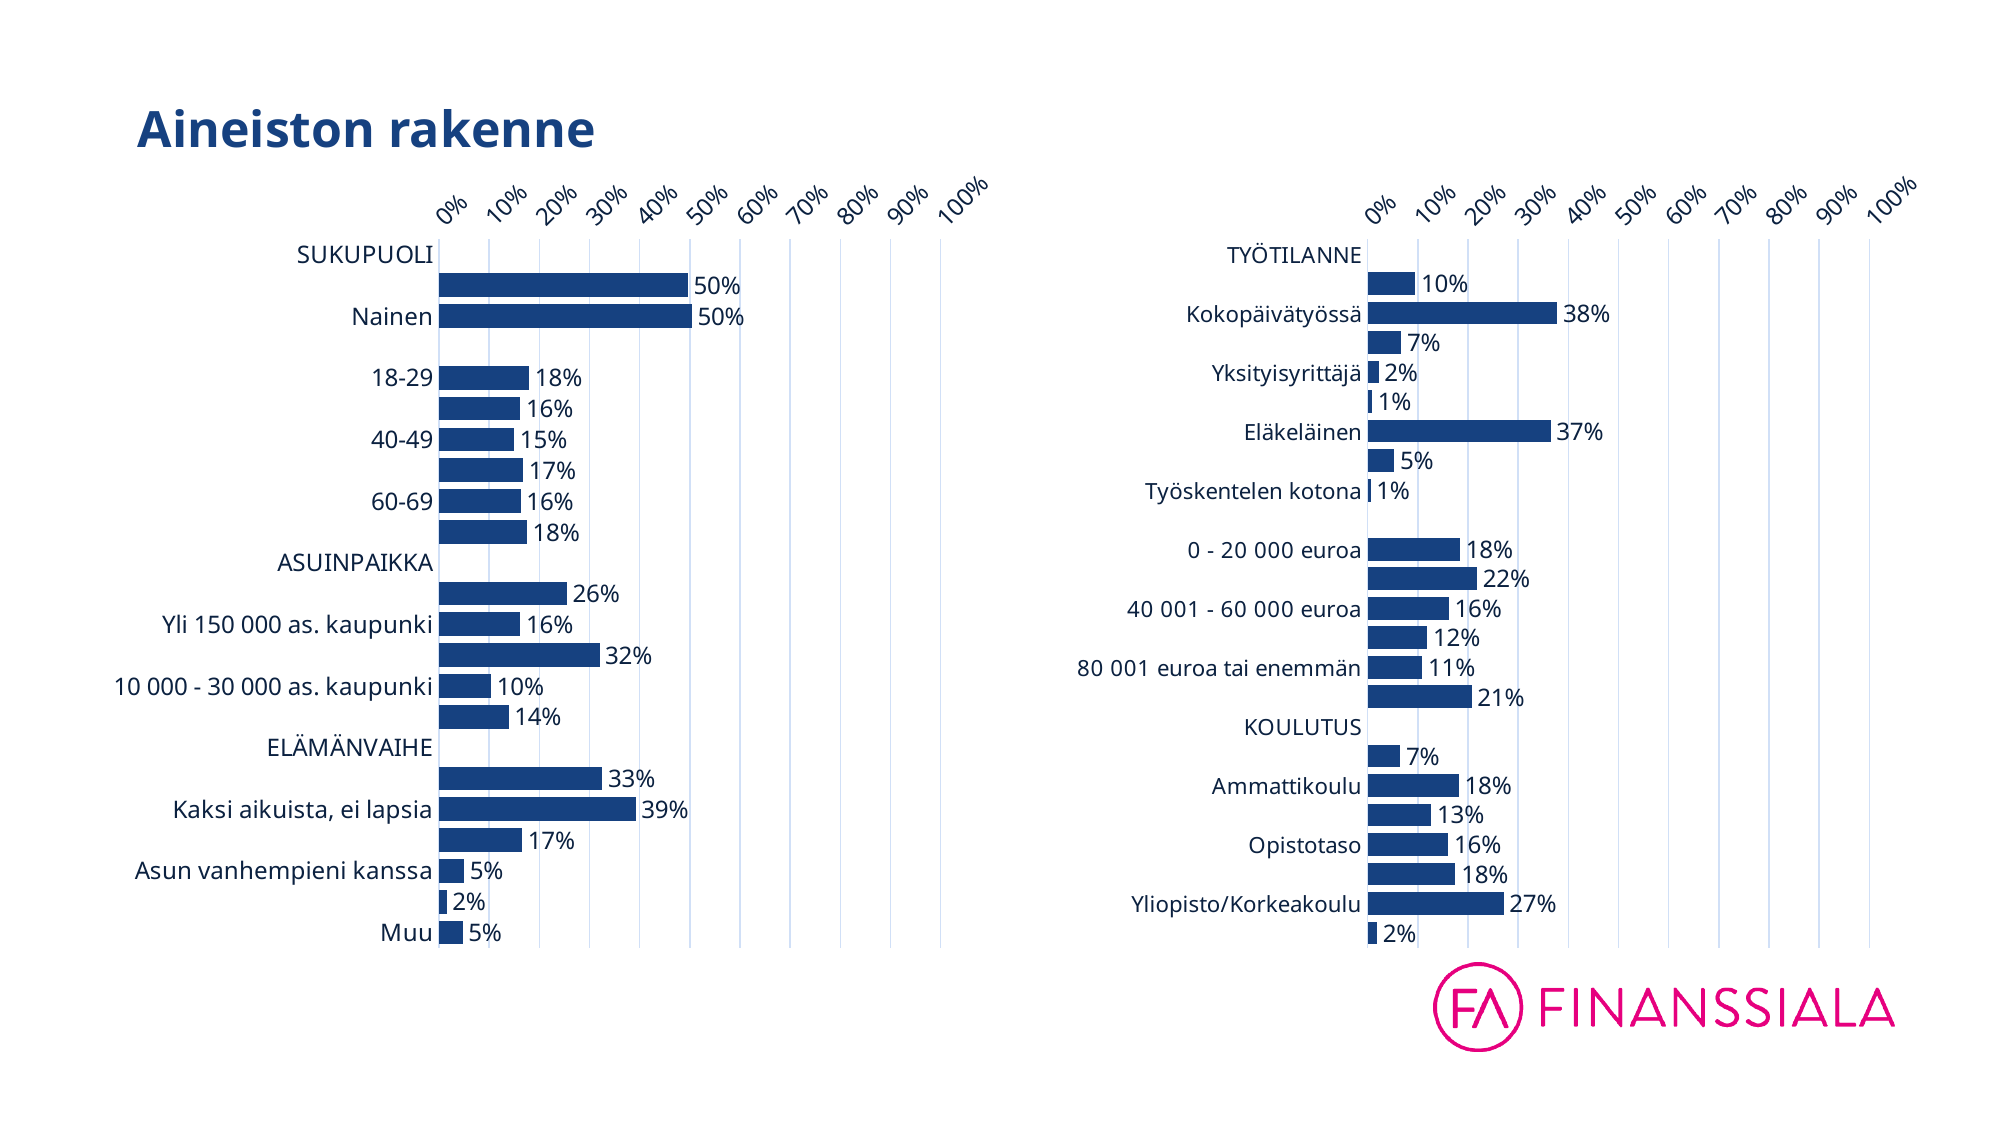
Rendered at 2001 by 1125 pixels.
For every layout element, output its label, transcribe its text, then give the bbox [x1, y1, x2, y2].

title Aineiston rakenne [122, 58, 1940, 205]
chart [102, 166, 996, 1049]
chart [1030, 166, 1925, 1049]
